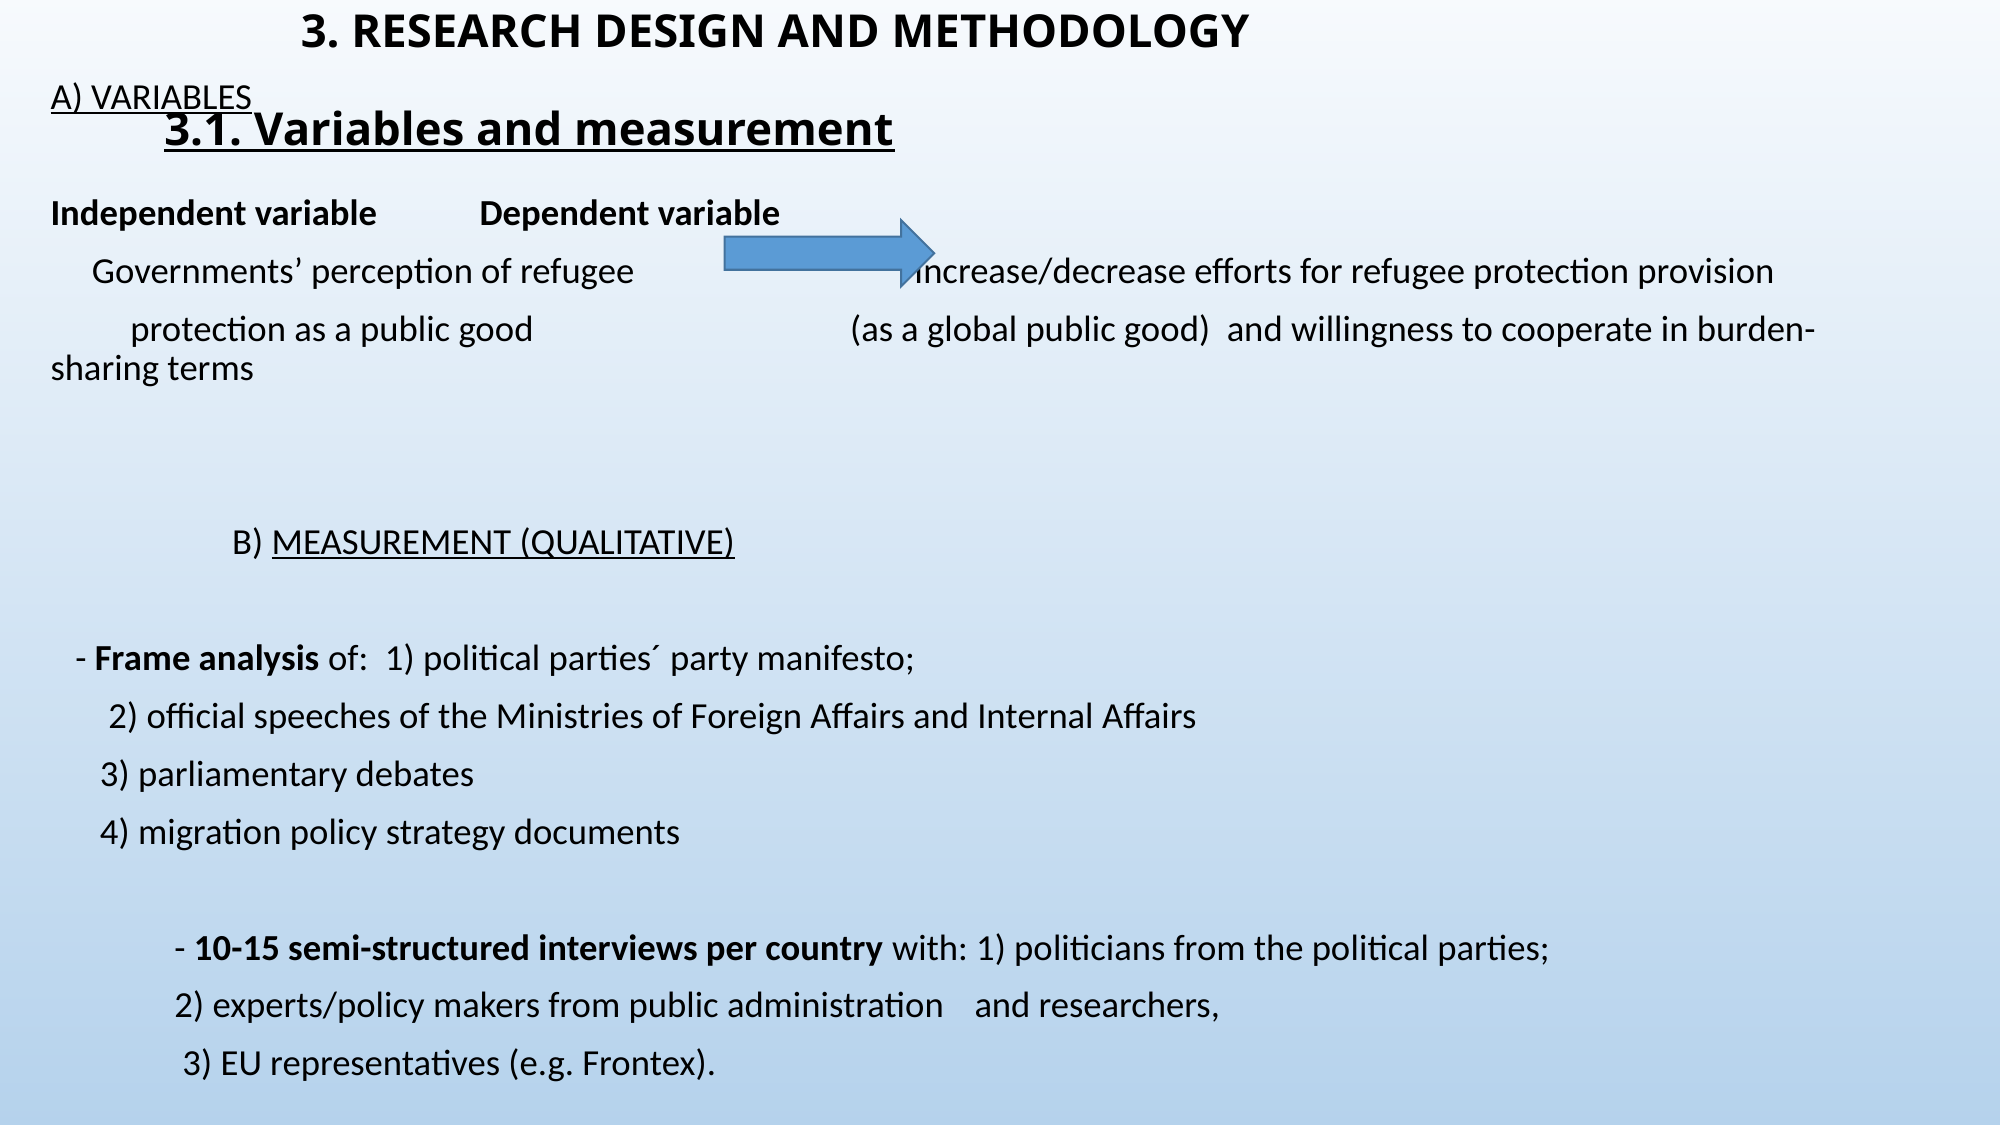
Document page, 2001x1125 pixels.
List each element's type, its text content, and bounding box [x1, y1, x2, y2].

list A) VARIABLES Independent variable Dependent variable Governments’ perception of refugee Increase/decrease efforts for refugee protection provision protection as a public good (as a global public good) and willingness to cooperate in burden- sharing terms B) MEASUREMENT (QUALITATIVE) - Frame analysis of: 1) political parties´ party manifesto; 2) official speeches of the Ministries of Foreign Affairs and Internal Affairs 3) parliamentary debates 4) migration policy strategy documents - 10-15 semi-structured interviews per country with: 1) politicians from the political parties; 2) experts/policy makers from public administration and researchers, 3) EU representatives (e.g. Frontex). [0, 70, 1977, 1125]
title 3. RESEARCH DESIGN AND METHODOLOGY 3.1. Variables and measurement [149, 0, 1875, 70]
text_box [723, 217, 936, 289]
